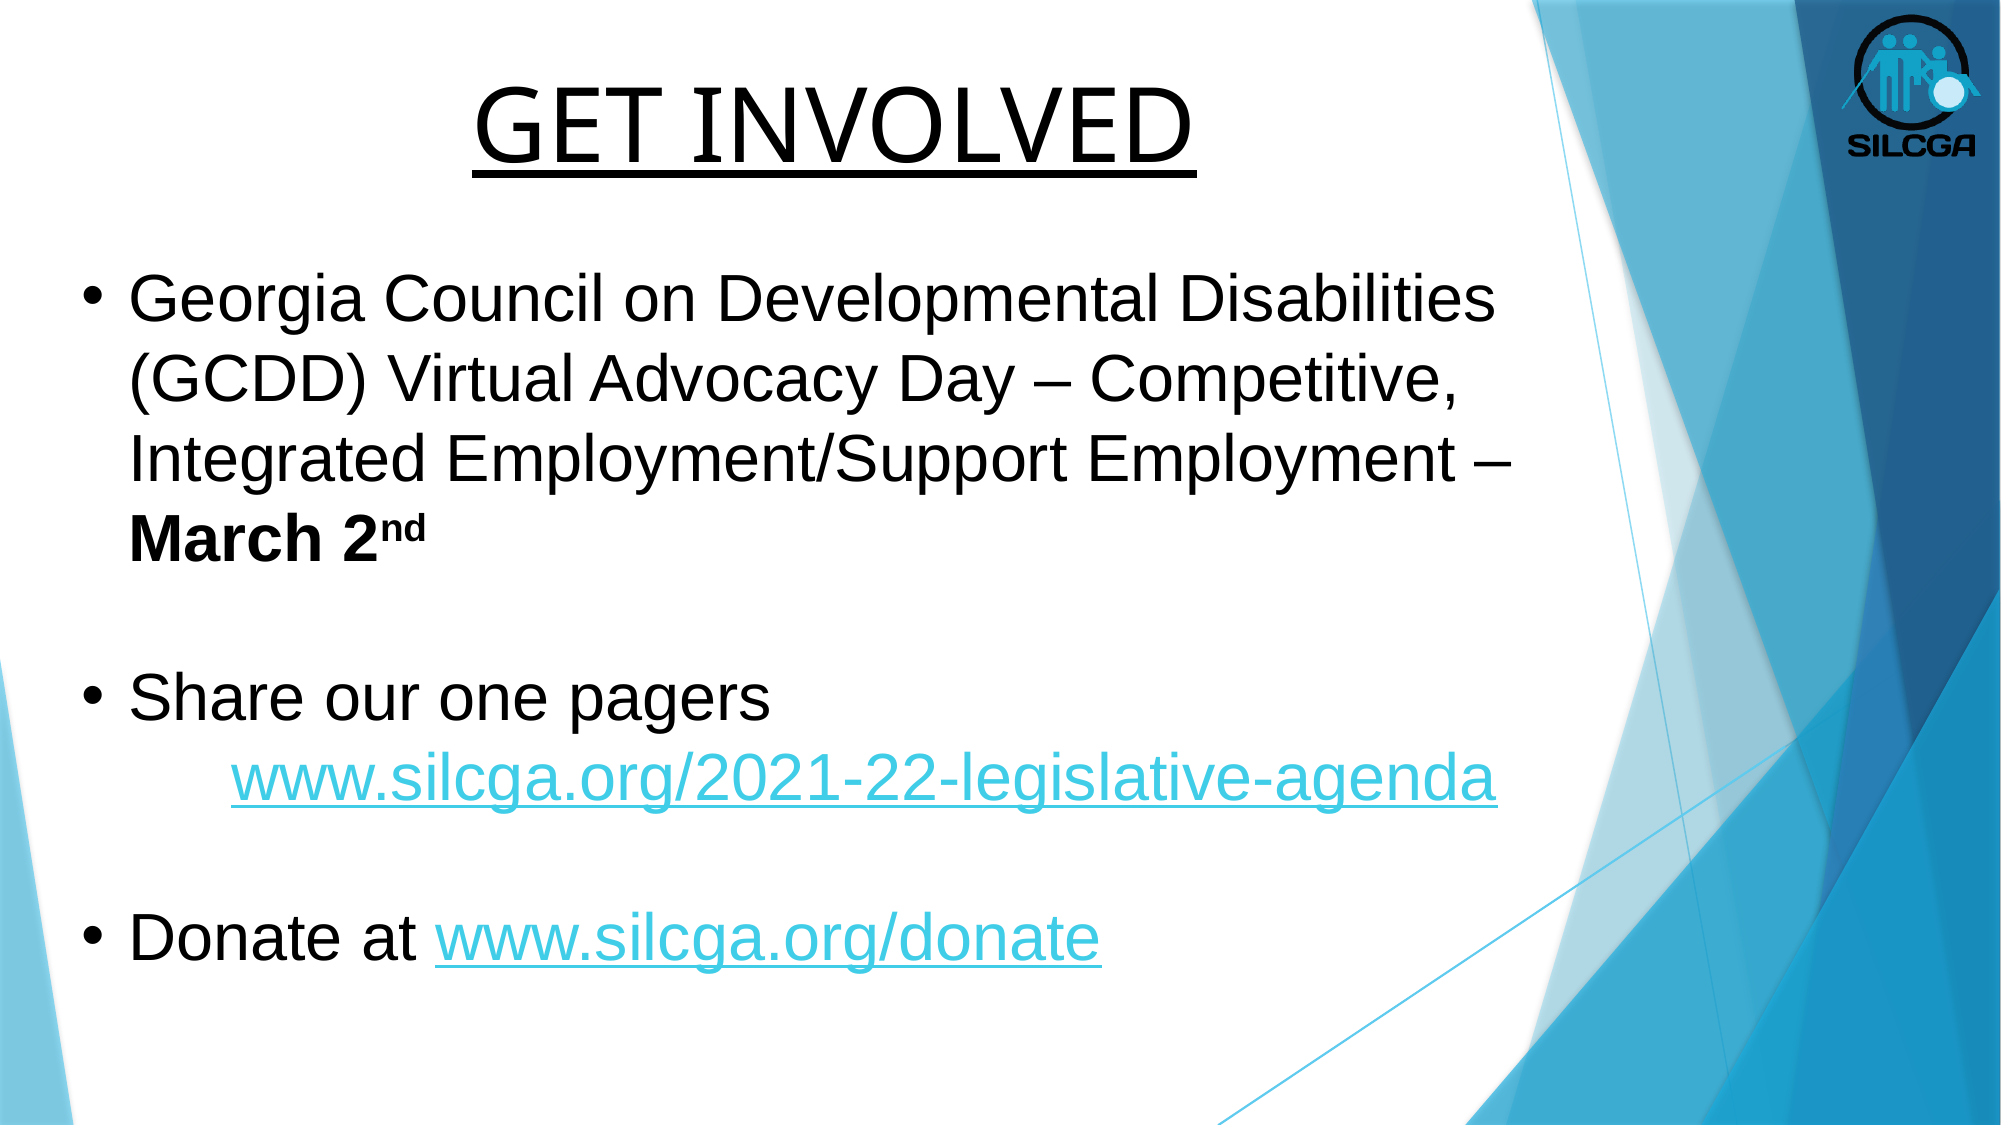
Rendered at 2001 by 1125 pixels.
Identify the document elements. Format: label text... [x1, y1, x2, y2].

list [1839, 14, 1983, 165]
text_box GET INVOLVED [66, 50, 1603, 191]
text_box Georgia Council on Developmental Disabilities (GCDD) Virtual Advocacy Day – Competitive, Integrated Employment/Support Employment – March 2nd Share our one pagers www.silcga.org/2021-22-legislative-agenda Donate at www.silcga.org/donate [66, 247, 1608, 1062]
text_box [1217, 746, 1785, 1125]
